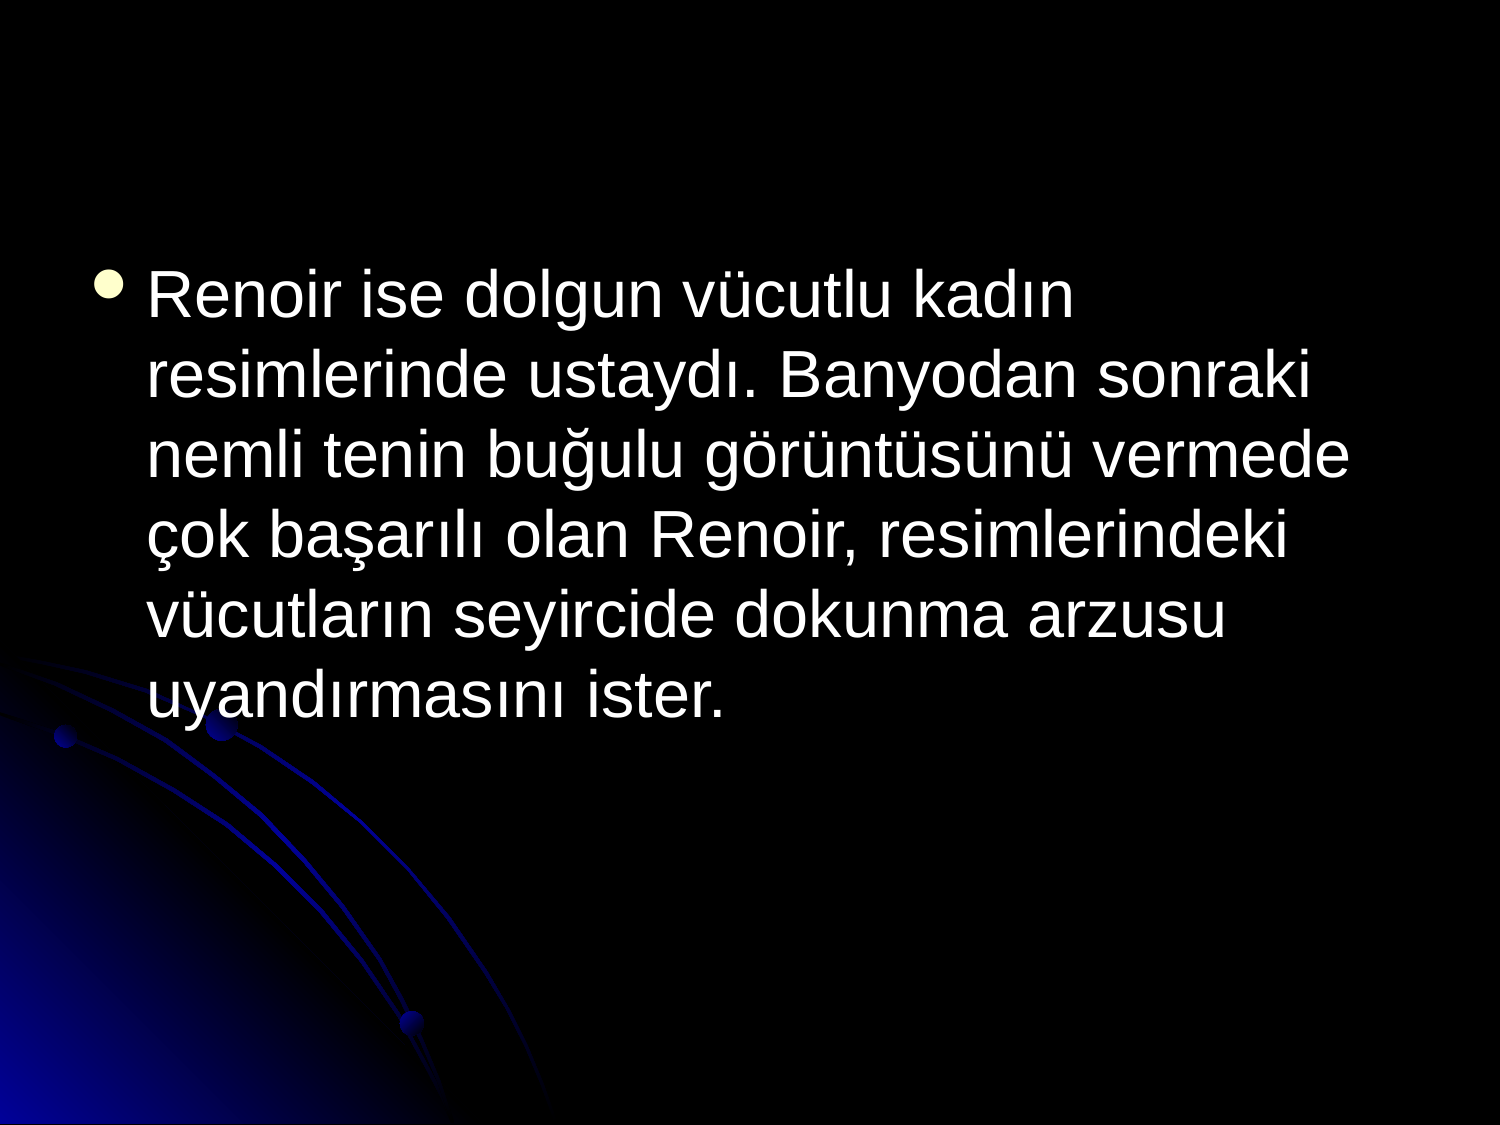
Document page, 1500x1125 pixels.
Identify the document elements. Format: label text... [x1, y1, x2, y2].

list Renoir ise dolgun vücutlu kadın resimlerinde ustaydı. Banyodan sonraki nemli tenin buğulu görüntüsünü vermede çok başarılı olan Renoir, resimlerindeki vücutların seyircide dokunma arzusu uyandırmasını ister. [75, 243, 1425, 894]
